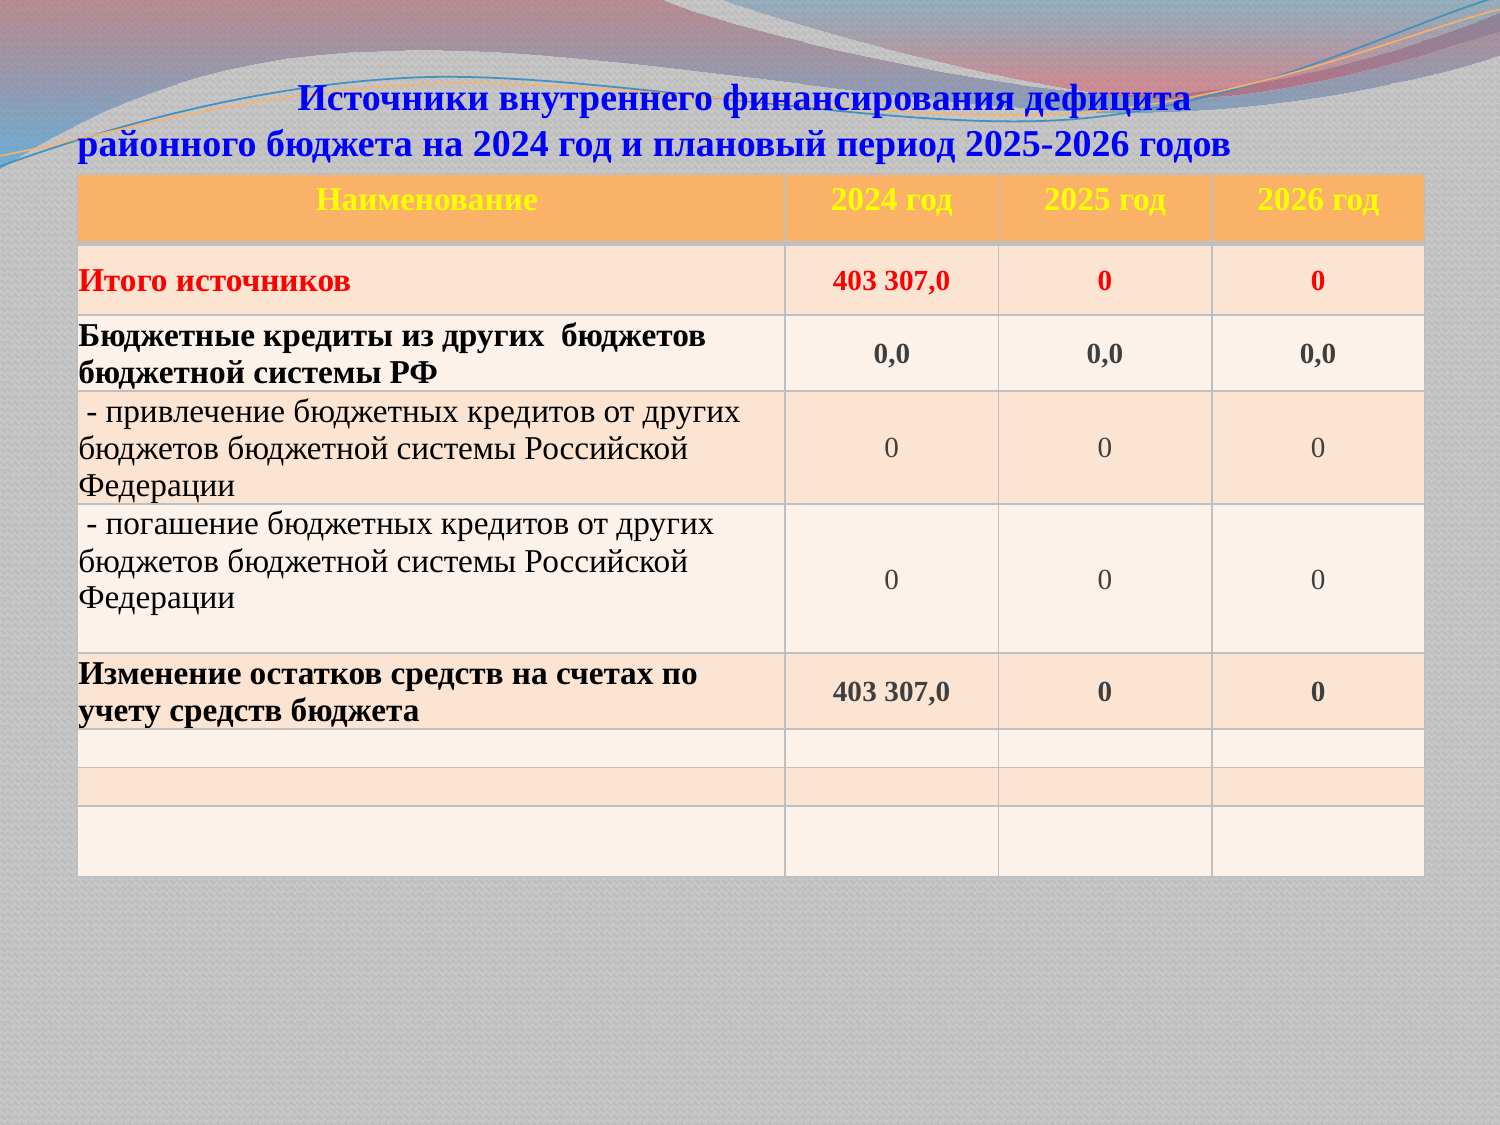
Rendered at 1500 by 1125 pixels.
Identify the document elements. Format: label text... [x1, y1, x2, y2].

table_cell 0 [1213, 392, 1424, 503]
table_cell [1213, 730, 1424, 767]
table_cell - привлечение бюджетных кредитов от других бюджетов бюджетной системы Российской Федерации [78, 392, 784, 503]
table_cell 403 307,0 [786, 246, 998, 314]
table_cell [786, 768, 998, 805]
table_header 2024 год [786, 175, 998, 241]
table_cell [999, 807, 1211, 876]
table_cell Бюджетные кредиты из других бюджетов бюджетной системы РФ [78, 316, 784, 390]
table_cell 0,0 [786, 316, 998, 390]
table_cell 403 307,0 [786, 654, 998, 728]
table_cell 0,0 [999, 316, 1211, 390]
table_cell 0 [999, 654, 1211, 728]
table_cell [1213, 807, 1424, 876]
table_cell [786, 730, 998, 767]
table_cell 0 [999, 505, 1211, 652]
table_cell 0 [786, 392, 998, 503]
title Источники внутреннего финансирования дефицита районного бюджета на 2024 год и плановый период 2025-2026 годов [75, 35, 1425, 164]
table_header 2026 год [1213, 175, 1424, 241]
table_cell - погашение бюджетных кредитов от других бюджетов бюджетной системы Российской Федерации [78, 505, 784, 652]
table_cell [78, 807, 784, 876]
table_cell [999, 730, 1211, 767]
table_cell [78, 730, 784, 767]
table_cell [78, 768, 784, 805]
table_header Наименование [78, 175, 784, 241]
table_cell [1213, 768, 1424, 805]
table_cell 0 [1213, 246, 1424, 314]
table_cell Изменение остатков средств на счетах по учету средств бюджета [78, 654, 784, 728]
table_cell 0 [999, 246, 1211, 314]
table_cell 0 [1213, 505, 1424, 652]
table_cell 0,0 [1213, 316, 1424, 390]
table_cell 0 [786, 505, 998, 652]
table_cell 0 [999, 392, 1211, 503]
table_cell [786, 807, 998, 876]
table_cell Итого источников [78, 246, 784, 314]
table_header 2025 год [999, 175, 1211, 241]
table_cell 0 [1213, 654, 1424, 728]
table_cell [999, 768, 1211, 805]
